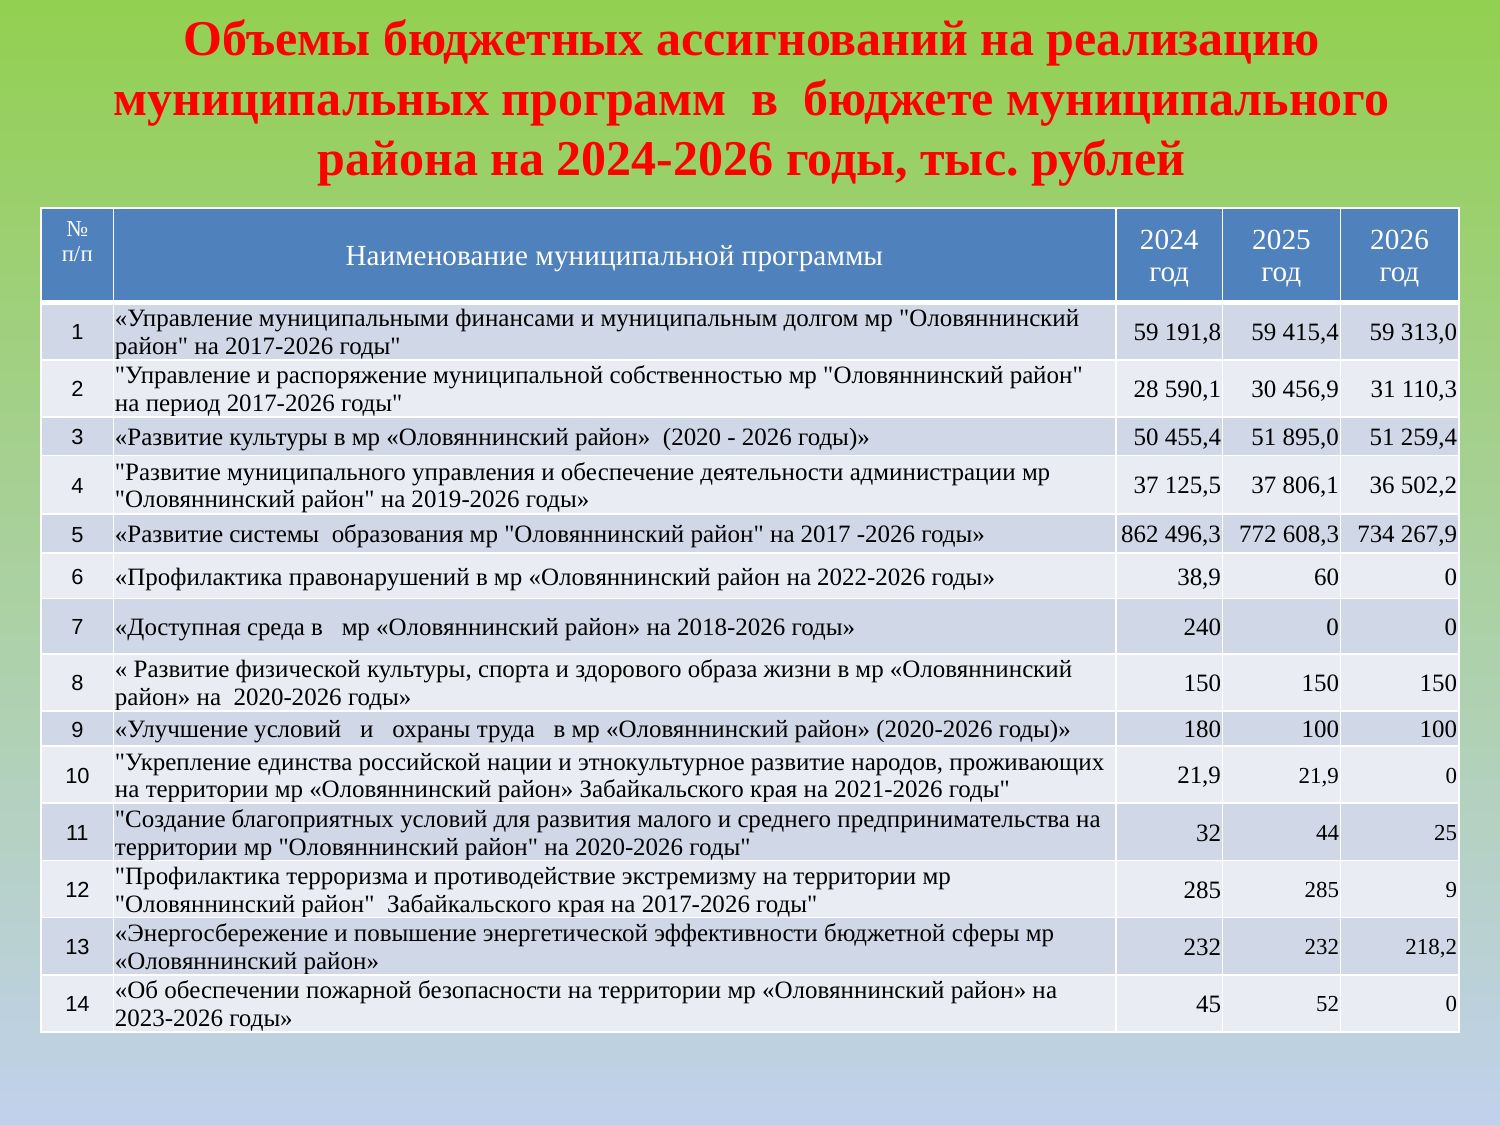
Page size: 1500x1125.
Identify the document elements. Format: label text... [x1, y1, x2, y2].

table_cell 100 [1341, 712, 1458, 745]
table_cell 12 [42, 861, 113, 917]
table_cell 59 313,0 [1341, 305, 1458, 359]
table_cell 11 [42, 804, 113, 860]
table_cell 21,9 [1117, 747, 1222, 802]
table_cell 180 [1117, 712, 1222, 745]
table_cell 25 [1341, 804, 1458, 860]
table_cell 6 [42, 554, 113, 598]
table_cell 0 [1341, 554, 1458, 598]
table_cell 772 608,3 [1223, 515, 1340, 552]
table_cell 37 125,5 [1117, 456, 1222, 513]
table_cell 36 502,2 [1341, 456, 1458, 513]
table_cell 8 [42, 655, 113, 710]
table_cell «Профилактика правонарушений в мр «Оловяннинский район на 2022-2026 годы» [114, 554, 1115, 598]
table_cell 51 259,4 [1341, 418, 1458, 455]
table_cell 3 [42, 418, 113, 455]
table_cell 9 [42, 712, 113, 745]
table_cell «Энергосбережение и повышение энергетической эффективности бюджетной сферы мр «Оловяннинский район» [114, 918, 1115, 974]
table_cell 32 [1117, 804, 1222, 860]
table_cell 14 [42, 976, 113, 1031]
table_cell 59 415,4 [1223, 305, 1340, 359]
table_cell 232 [1117, 918, 1222, 974]
table_cell 232 [1223, 918, 1340, 974]
table_cell «Развитие культуры в мр «Оловяннинский район» (2020 - 2026 годы)» [114, 418, 1115, 455]
table_cell 734 267,9 [1341, 515, 1458, 552]
table_cell 21,9 [1223, 747, 1340, 802]
table_cell "Профилактика терроризма и противодействие экстремизму на территории мр "Оловяннинский район" Забайкальского края на 2017-2026 годы" [114, 861, 1115, 917]
table_cell «Управление муниципальными финансами и муниципальным долгом мр "Оловяннинский район" на 2017-2026 годы" [114, 305, 1115, 359]
table_cell 31 110,3 [1341, 361, 1458, 416]
table_cell 2 [42, 361, 113, 416]
table_cell 240 [1117, 599, 1222, 653]
table_cell «Доступная среда в мр «Оловяннинский район» на 2018-2026 годы» [114, 599, 1115, 653]
table_header Наименование муниципальной программы [114, 209, 1115, 300]
table_cell 38,9 [1117, 554, 1222, 598]
table_cell 4 [42, 456, 113, 513]
table_cell «Об обеспечении пожарной безопасности на территории мр «Оловяннинский район» на 2023-2026 годы» [114, 976, 1115, 1031]
table_header № п/п [42, 209, 113, 300]
table_cell 37 806,1 [1223, 456, 1340, 513]
table_cell "Управление и распоряжение муниципальной собственностью мр "Оловяннинский район" на период 2017-2026 годы" [114, 361, 1115, 416]
table_cell 862 496,3 [1117, 515, 1222, 552]
table_header 2024 год [1117, 209, 1222, 300]
table_cell 0 [1223, 599, 1340, 653]
table_cell 0 [1341, 976, 1458, 1031]
table_cell 45 [1117, 976, 1222, 1031]
table_cell 0 [1341, 747, 1458, 802]
table_cell 44 [1223, 804, 1340, 860]
table_cell 13 [42, 918, 113, 974]
table_cell 28 590,1 [1117, 361, 1222, 416]
table_cell 285 [1223, 861, 1340, 917]
table_cell "Укрепление единства российской нации и этнокультурное развитие народов, проживающих на территории мр «Оловяннинский район» Забайкальского края на 2021-2026 годы" [114, 747, 1115, 802]
table_cell 5 [42, 515, 113, 552]
table_cell 150 [1223, 655, 1340, 710]
text_box Объемы бюджетных ассигнований на реализацию муниципальных программ в бюджете муниципального района на 2024-2026 годы, тыс. рублей [76, 42, 1427, 114]
table_cell 1 [42, 305, 113, 359]
table_cell 100 [1223, 712, 1340, 745]
table_cell «Улучшение условий и охраны труда в мр «Оловяннинский район» (2020-2026 годы)» [114, 712, 1115, 745]
table_cell 0 [1341, 599, 1458, 653]
table_cell « Развитие физической культуры, спорта и здорового образа жизни в мр «Оловяннинский район» на 2020-2026 годы» [114, 655, 1115, 710]
table_cell 150 [1341, 655, 1458, 710]
table_header 2025 год [1223, 209, 1340, 300]
table_cell 51 895,0 [1223, 418, 1340, 455]
table_header 2026 год [1341, 209, 1458, 300]
table_cell 30 456,9 [1223, 361, 1340, 416]
table_cell 60 [1223, 554, 1340, 598]
table_cell "Создание благоприятных условий для развития малого и среднего предпринимательства на территории мр "Оловяннинский район" на 2020-2026 годы" [114, 804, 1115, 860]
table_cell 150 [1117, 655, 1222, 710]
table_cell 59 191,8 [1117, 305, 1222, 359]
table_cell 52 [1223, 976, 1340, 1031]
table_cell 7 [42, 599, 113, 653]
table_cell 10 [42, 747, 113, 802]
table_cell 9 [1341, 861, 1458, 917]
table_cell «Развитие системы образования мр "Оловяннинский район" на 2017 -2026 годы» [114, 515, 1115, 552]
table_cell 50 455,4 [1117, 418, 1222, 455]
table_cell 218,2 [1341, 918, 1458, 974]
table_cell "Развитие муниципального управления и обеспечение деятельности администрации мр "Оловяннинский район" на 2019-2026 годы» [114, 456, 1115, 513]
table_cell 285 [1117, 861, 1222, 917]
